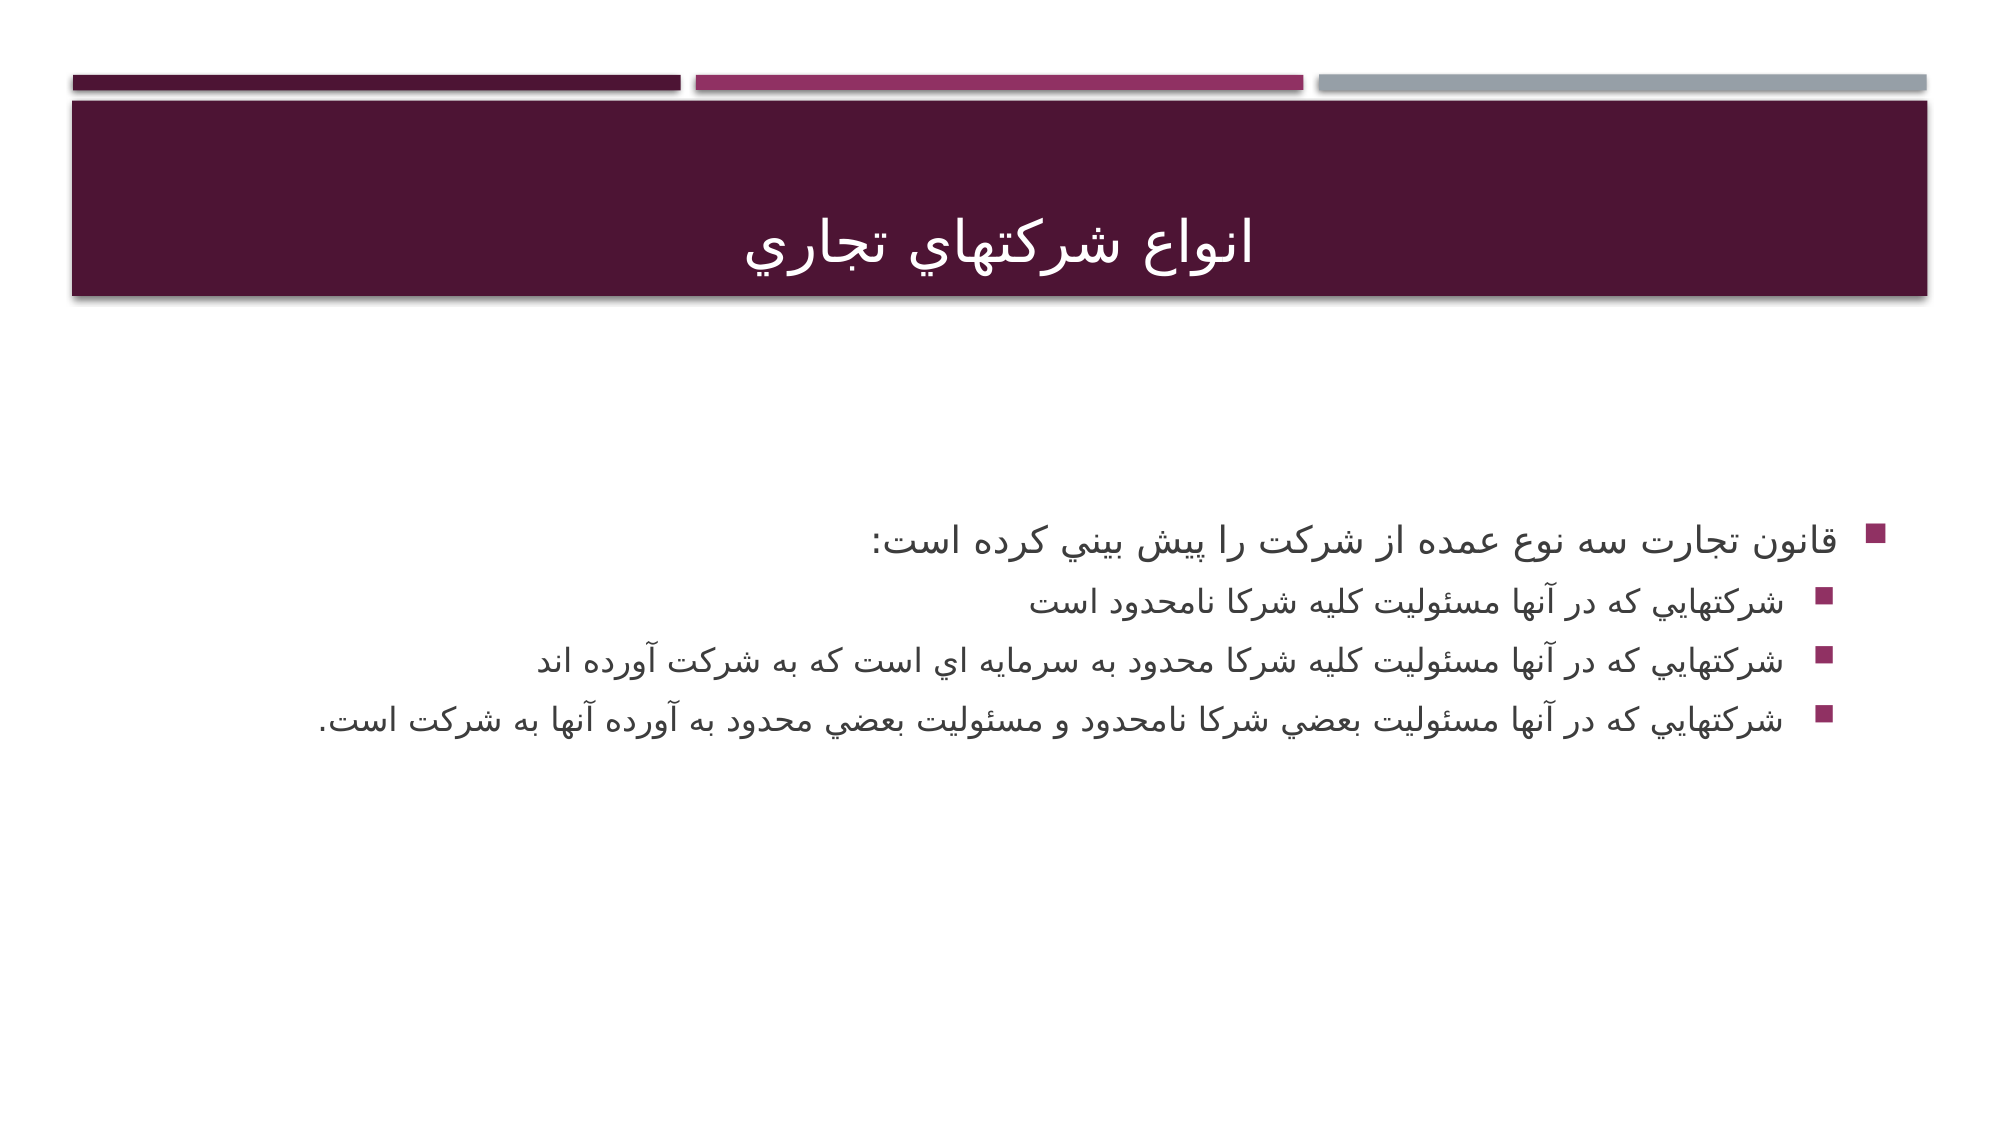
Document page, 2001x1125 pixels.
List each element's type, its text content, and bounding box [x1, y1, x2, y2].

list قانون تجارت سه نوع عمده از شركت را پيش بيني كرده است: شركتهايي كه در آنها مسئوليت كليه شركا نامحدود است شركتهايي كه در آنها مسئوليت كليه شركا محدود به سرمايه اي است كه به شركت آورده اند شركتهايي كه در آنها مسئوليت بعضي شركا نامحدود و مسئوليت بعضي محدود به آورده آنها به شركت است. [95, 357, 1905, 962]
title انواع شركتهاي تجاري [95, 115, 1905, 282]
